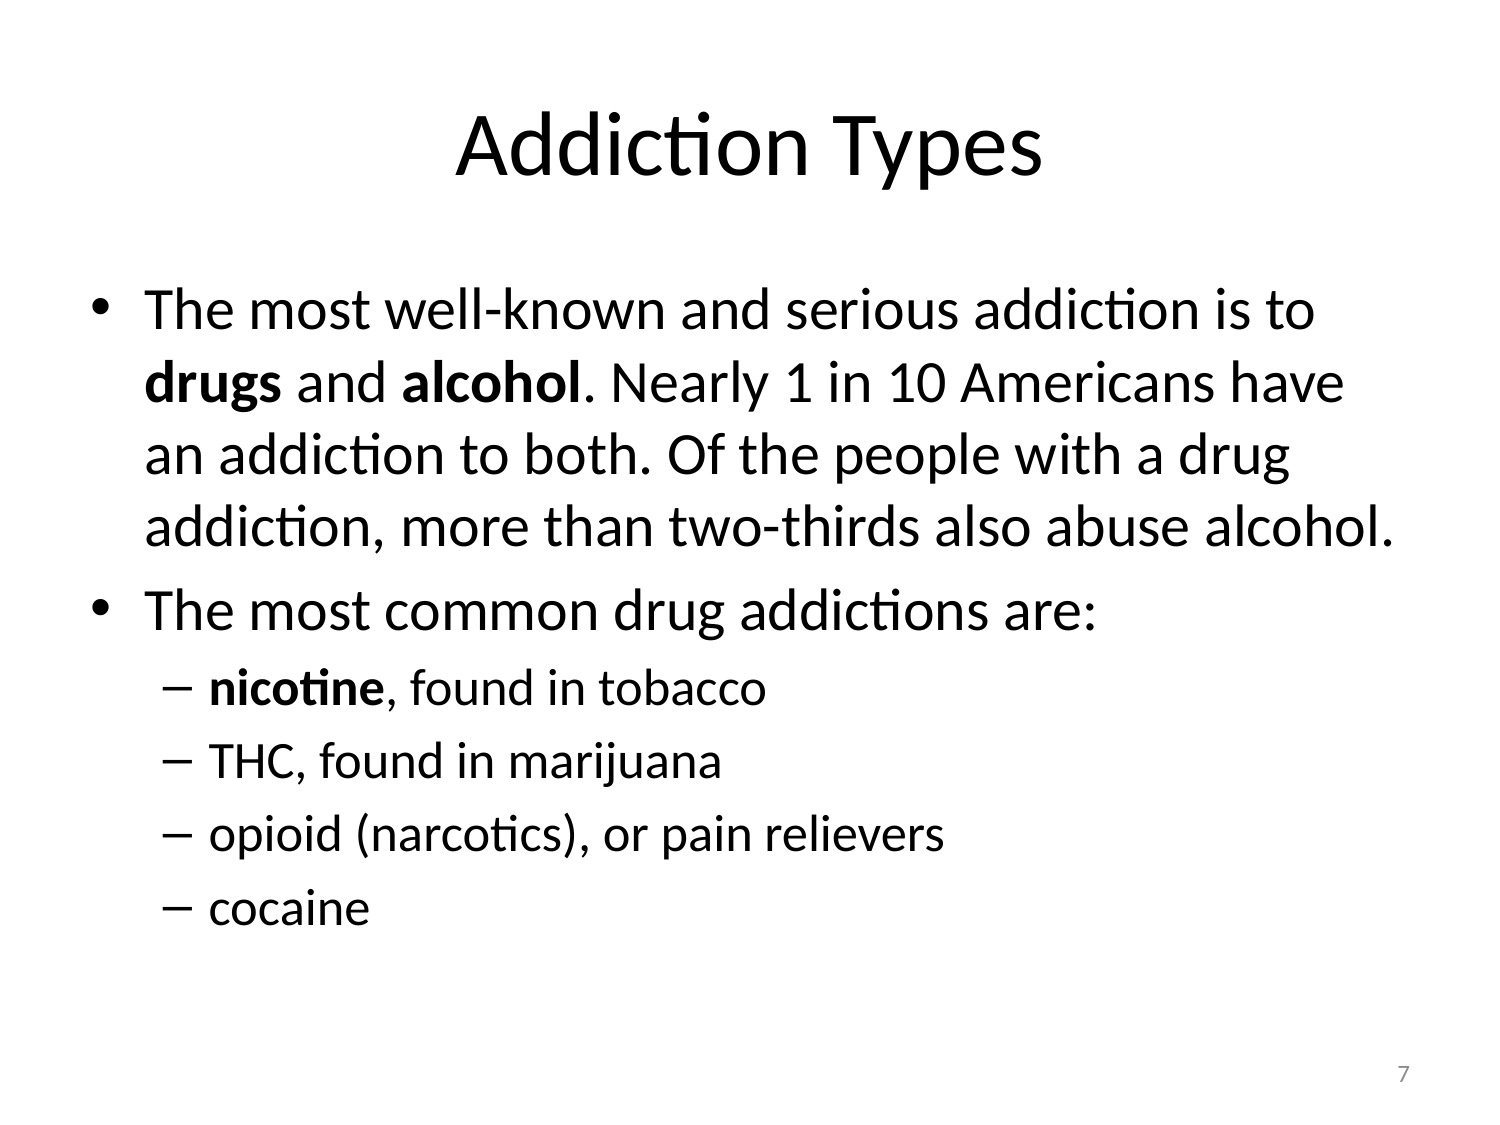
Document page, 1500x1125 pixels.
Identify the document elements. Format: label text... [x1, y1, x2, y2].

slide_number 7 [1074, 1042, 1425, 1103]
title Addiction Types [75, 45, 1425, 233]
list The most well-known and serious addiction is to drugs and alcohol. Nearly 1 in 10 Americans have an addiction to both. Of the people with a drug addiction, more than two-thirds also abuse alcohol. The most common drug addictions are: nicotine, found in tobacco THC, found in marijuana opioid (narcotics), or pain relievers cocaine [75, 262, 1425, 1005]
